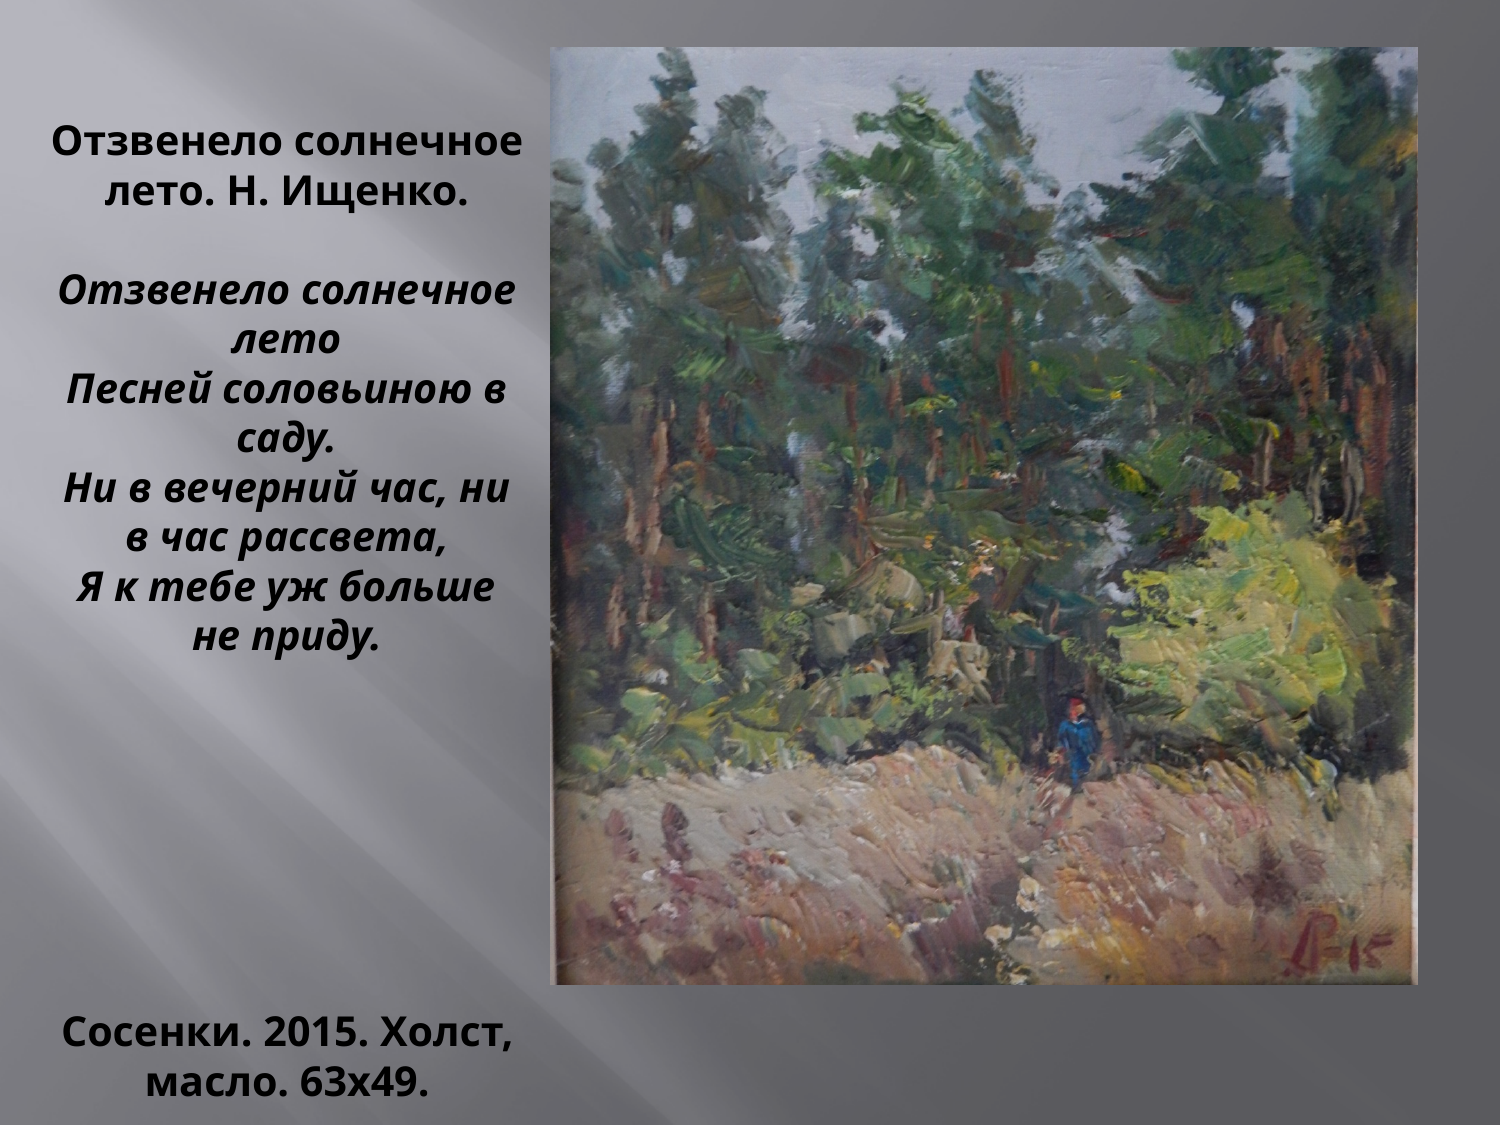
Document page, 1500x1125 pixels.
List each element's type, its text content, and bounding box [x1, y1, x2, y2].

title Отзвенело солнечное лето. Н. Ищенко. Отзвенело солнечное лето Песней соловьиною в саду. Ни в вечерний час, ни в час рассвета, Я к тебе уж больше не приду. Сосенки. 2015. Холст, масло. 63х49. [35, 93, 539, 1125]
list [550, 46, 1419, 985]
